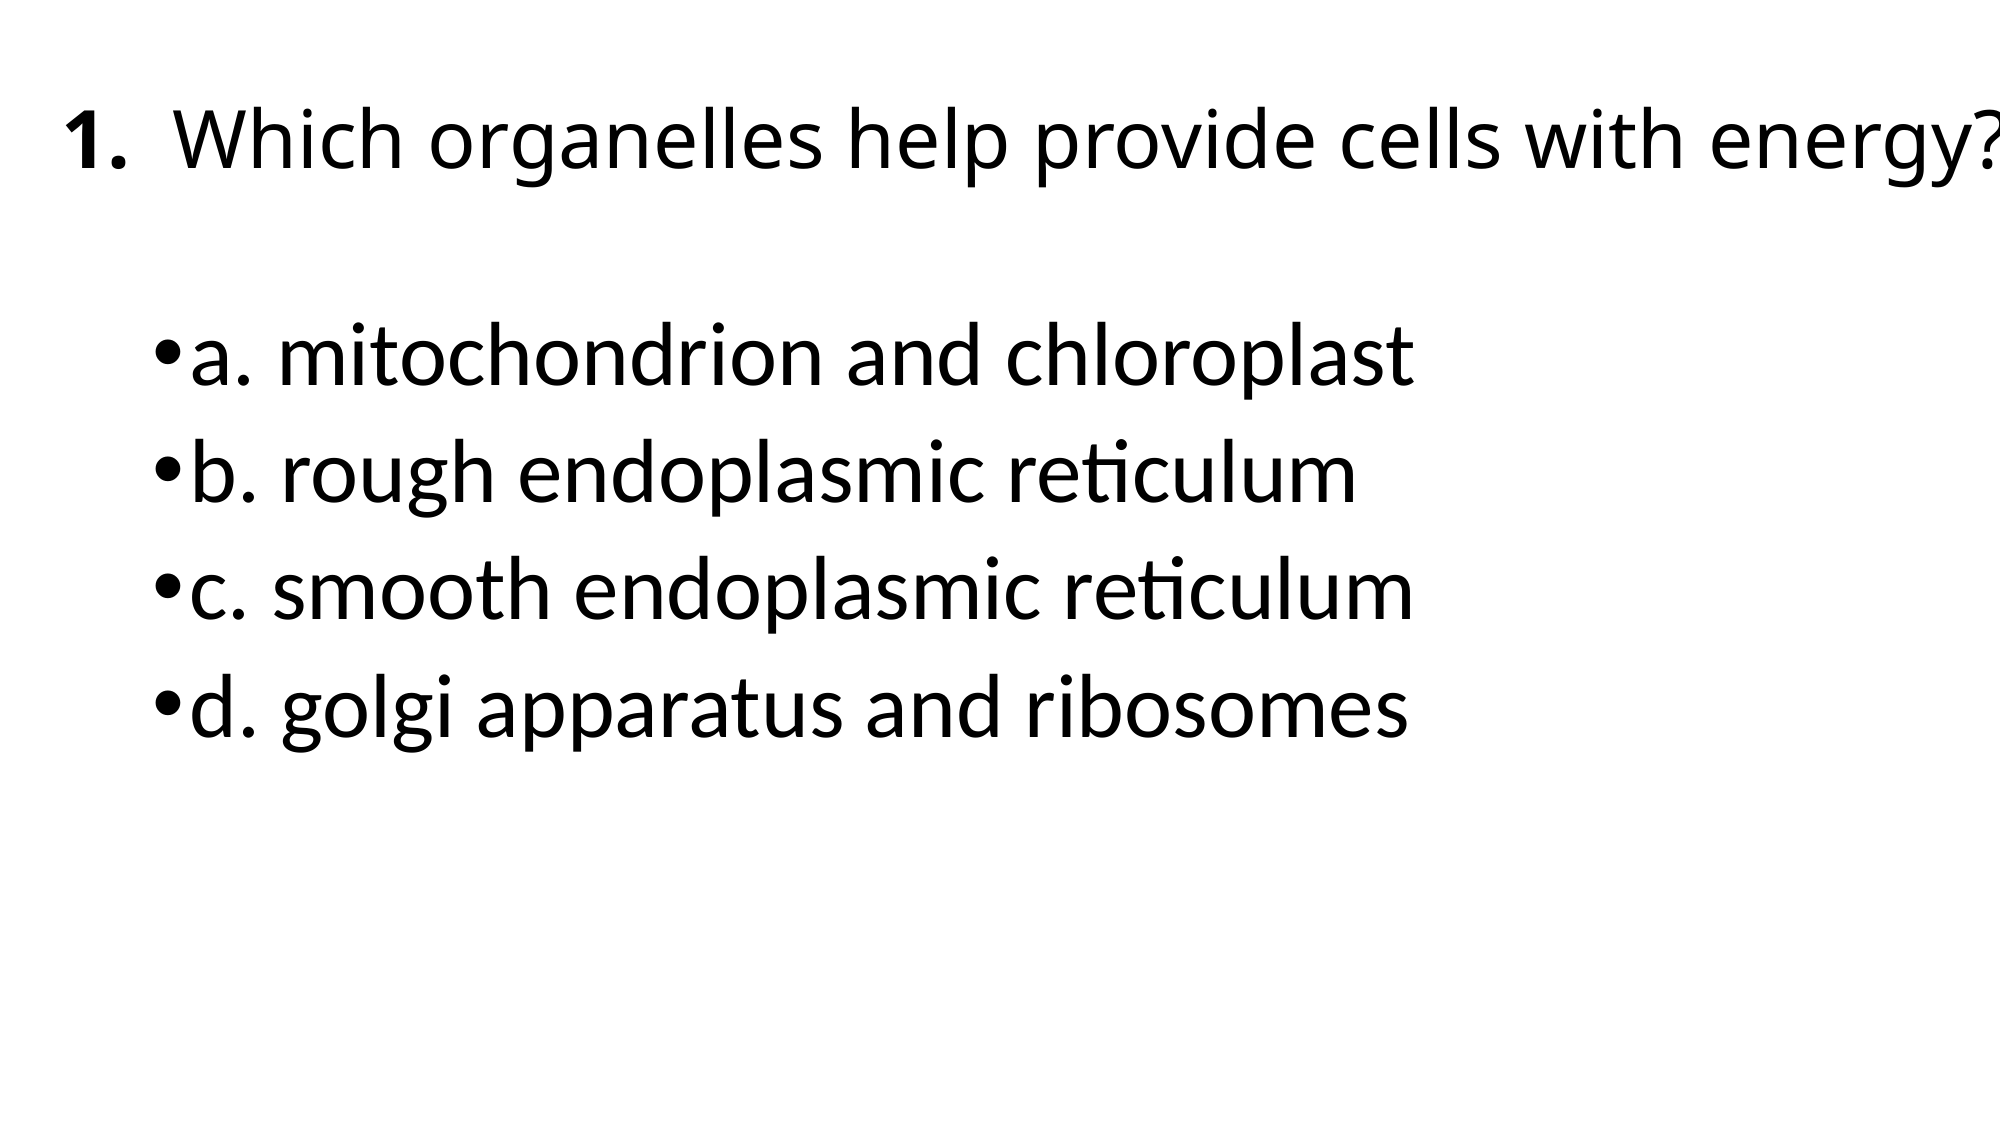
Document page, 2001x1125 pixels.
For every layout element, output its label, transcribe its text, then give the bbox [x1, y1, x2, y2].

list a. mitochondrion and chloroplast b. rough endoplasmic reticulum c. smooth endoplasmic reticulum d. golgi apparatus and ribosomes [137, 299, 1863, 1014]
title 1. Which organelles help provide cells with energy? [46, 82, 2000, 300]
